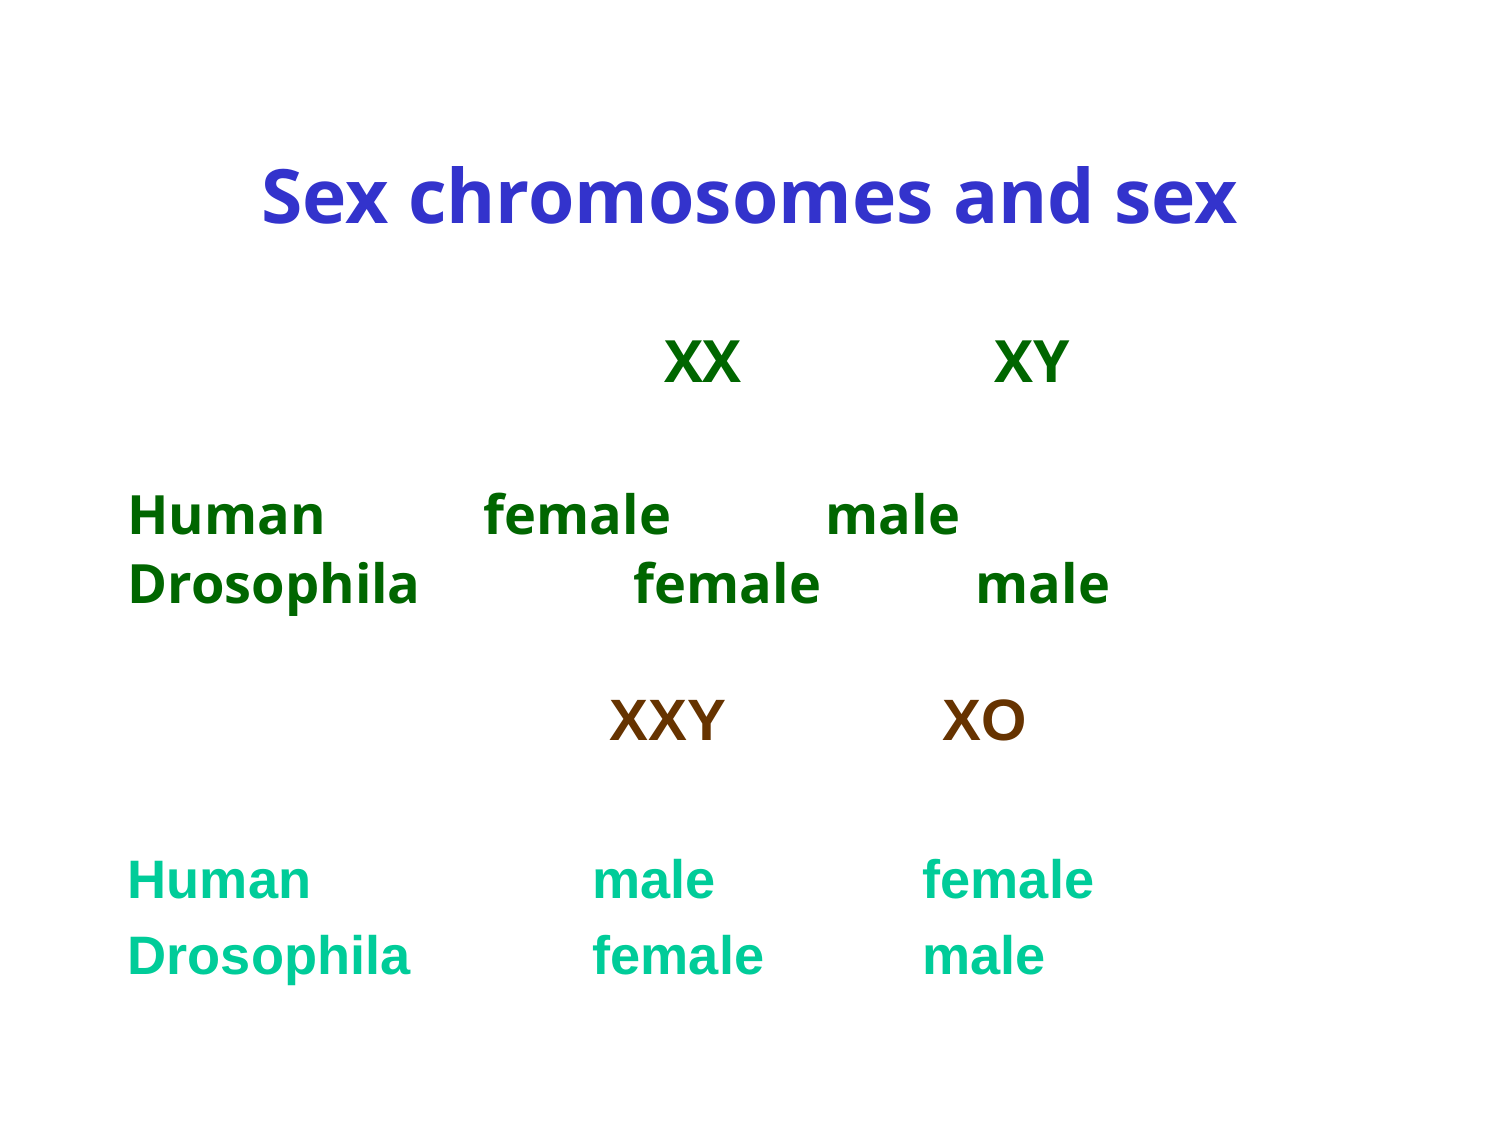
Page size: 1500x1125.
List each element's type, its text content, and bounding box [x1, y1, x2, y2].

list XX XY Human female male Drosophila female male [112, 324, 1388, 625]
title Sex chromosomes and sex [112, 99, 1388, 288]
text_box XXY XO Human male female Drosophila female male [112, 674, 1193, 993]
